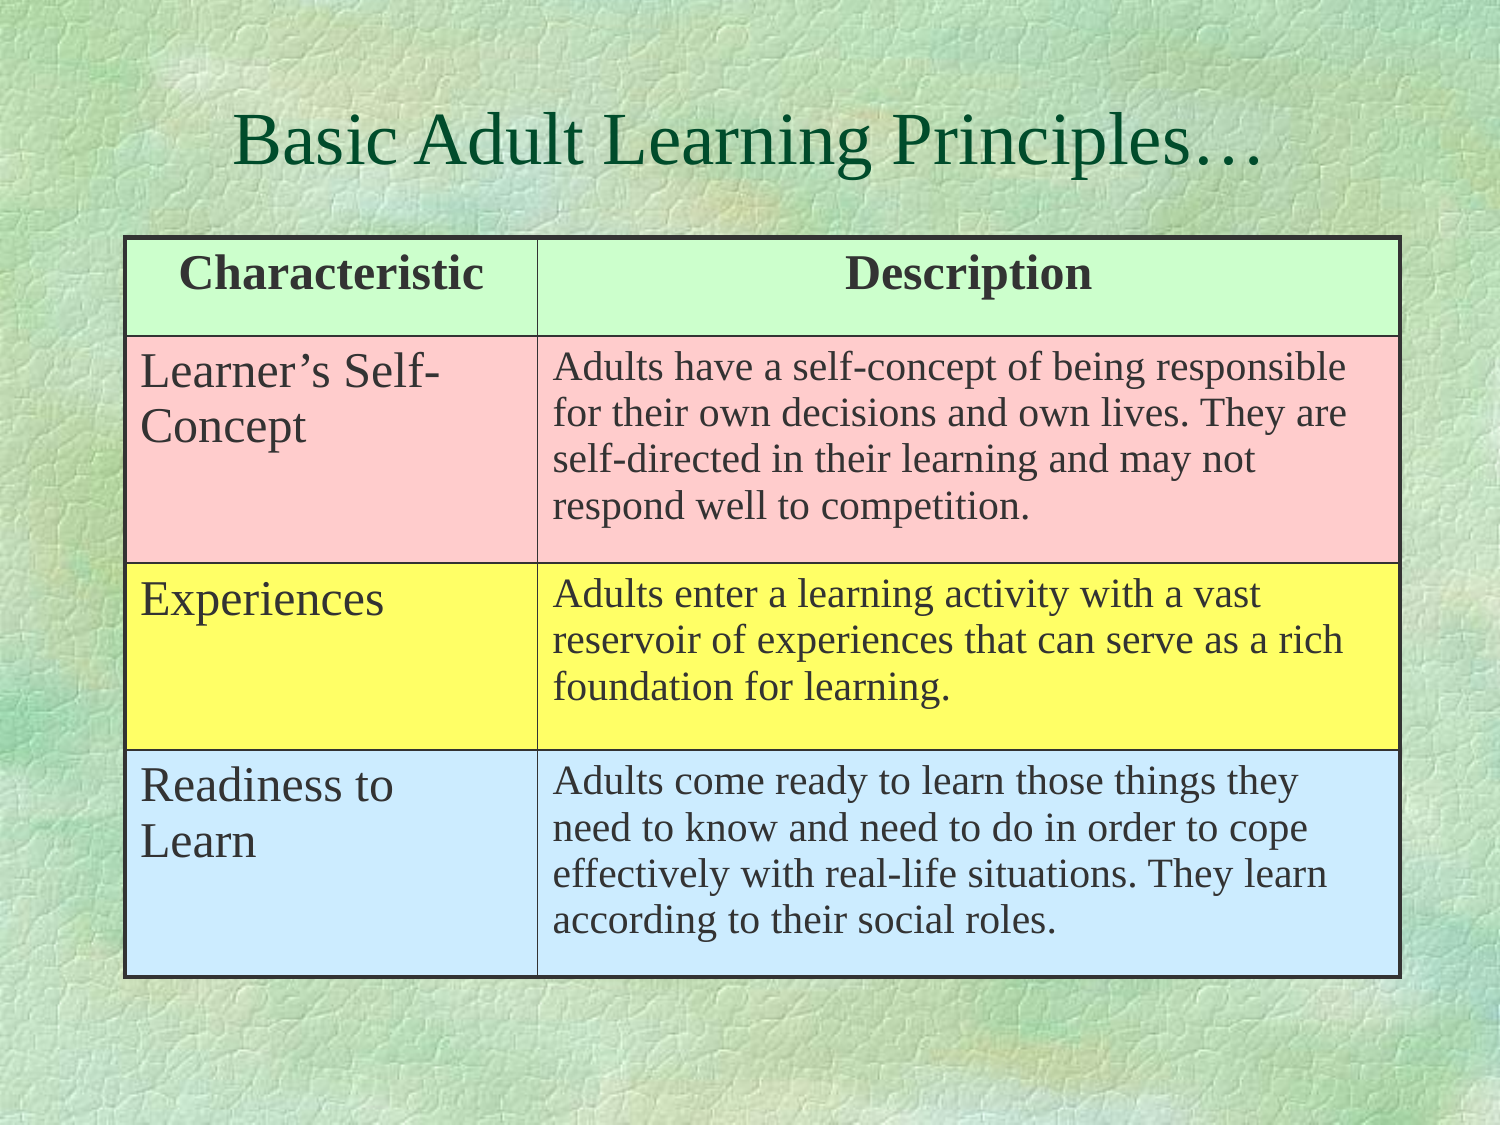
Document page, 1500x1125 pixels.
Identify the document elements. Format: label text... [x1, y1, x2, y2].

table_header Characteristic [127, 240, 537, 335]
picture [0, 0, 1500, 1125]
table_cell Learner’s Self- Concept [127, 337, 537, 562]
table_cell Adults have a self-concept of being responsible for their own decisions and own lives. They are self-directed in their learning and may not respond well to competition. [538, 337, 1398, 562]
table_cell Adults enter a learning activity with a vast reservoir of experiences that can serve as a rich foundation for learning. [538, 564, 1398, 749]
table_header Description [538, 240, 1398, 335]
title Basic Adult Learning Principles… [112, 62, 1388, 188]
table_cell Experiences [127, 564, 537, 749]
table_cell Readiness to Learn [127, 751, 537, 975]
table_cell Adults come ready to learn those things they need to know and need to do in order to cope effectively with real-life situations. They learn according to their social roles. [538, 751, 1398, 975]
